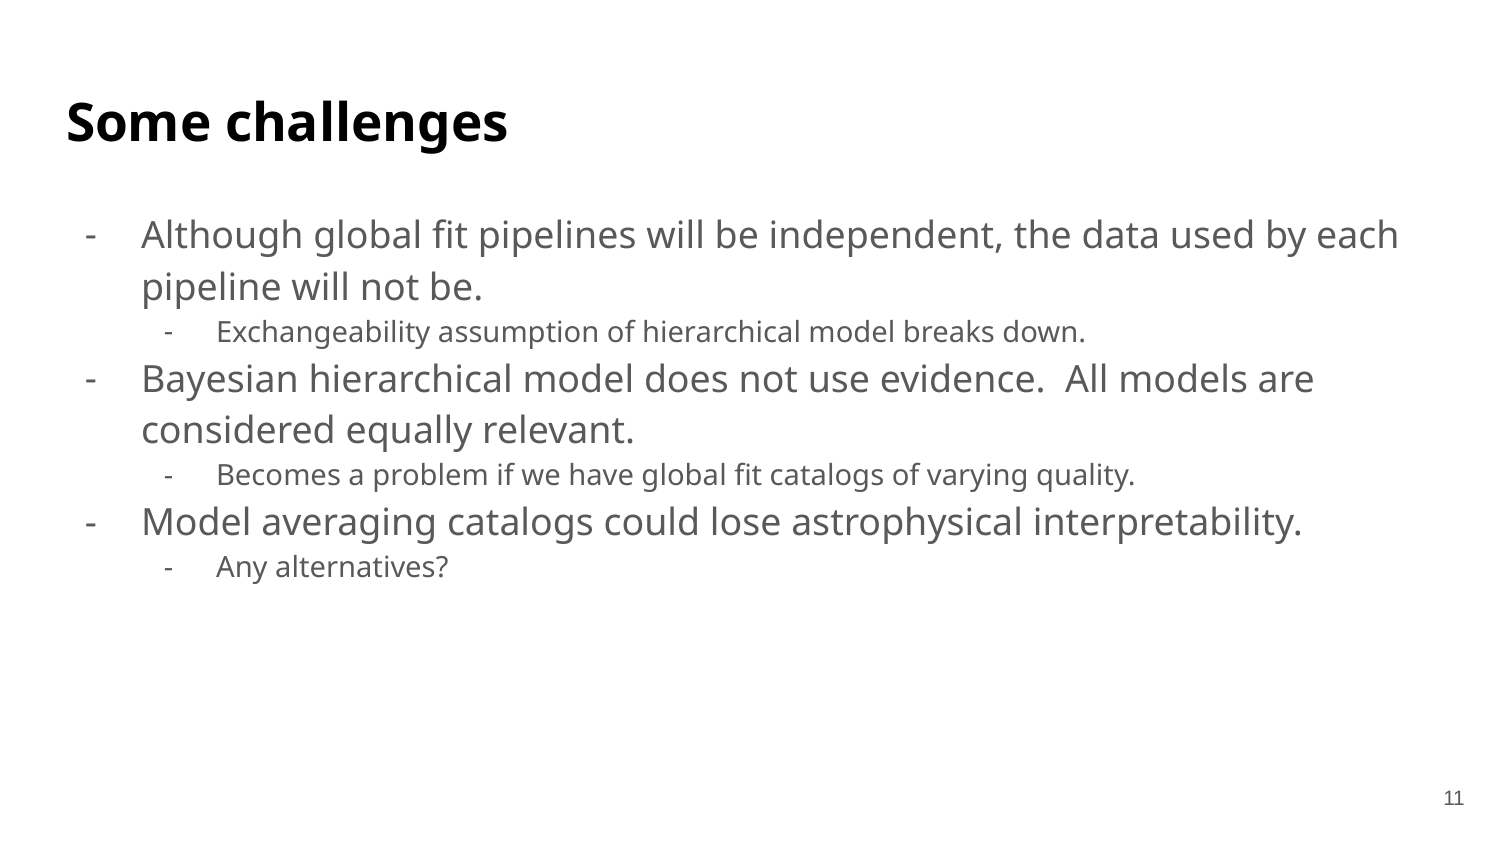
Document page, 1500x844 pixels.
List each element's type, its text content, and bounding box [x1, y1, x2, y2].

slide_number ‹#› [1389, 764, 1480, 830]
list Although global fit pipelines will be independent, the data used by each pipeline will not be. Exchangeability assumption of hierarchical model breaks down. Bayesian hierarchical model does not use evidence. All models are considered equally relevant. Becomes a problem if we have global fit catalogs of varying quality. Model averaging catalogs could lose astrophysical interpretability. Any alternatives? [51, 189, 1449, 750]
title Some challenges [51, 72, 1449, 167]
